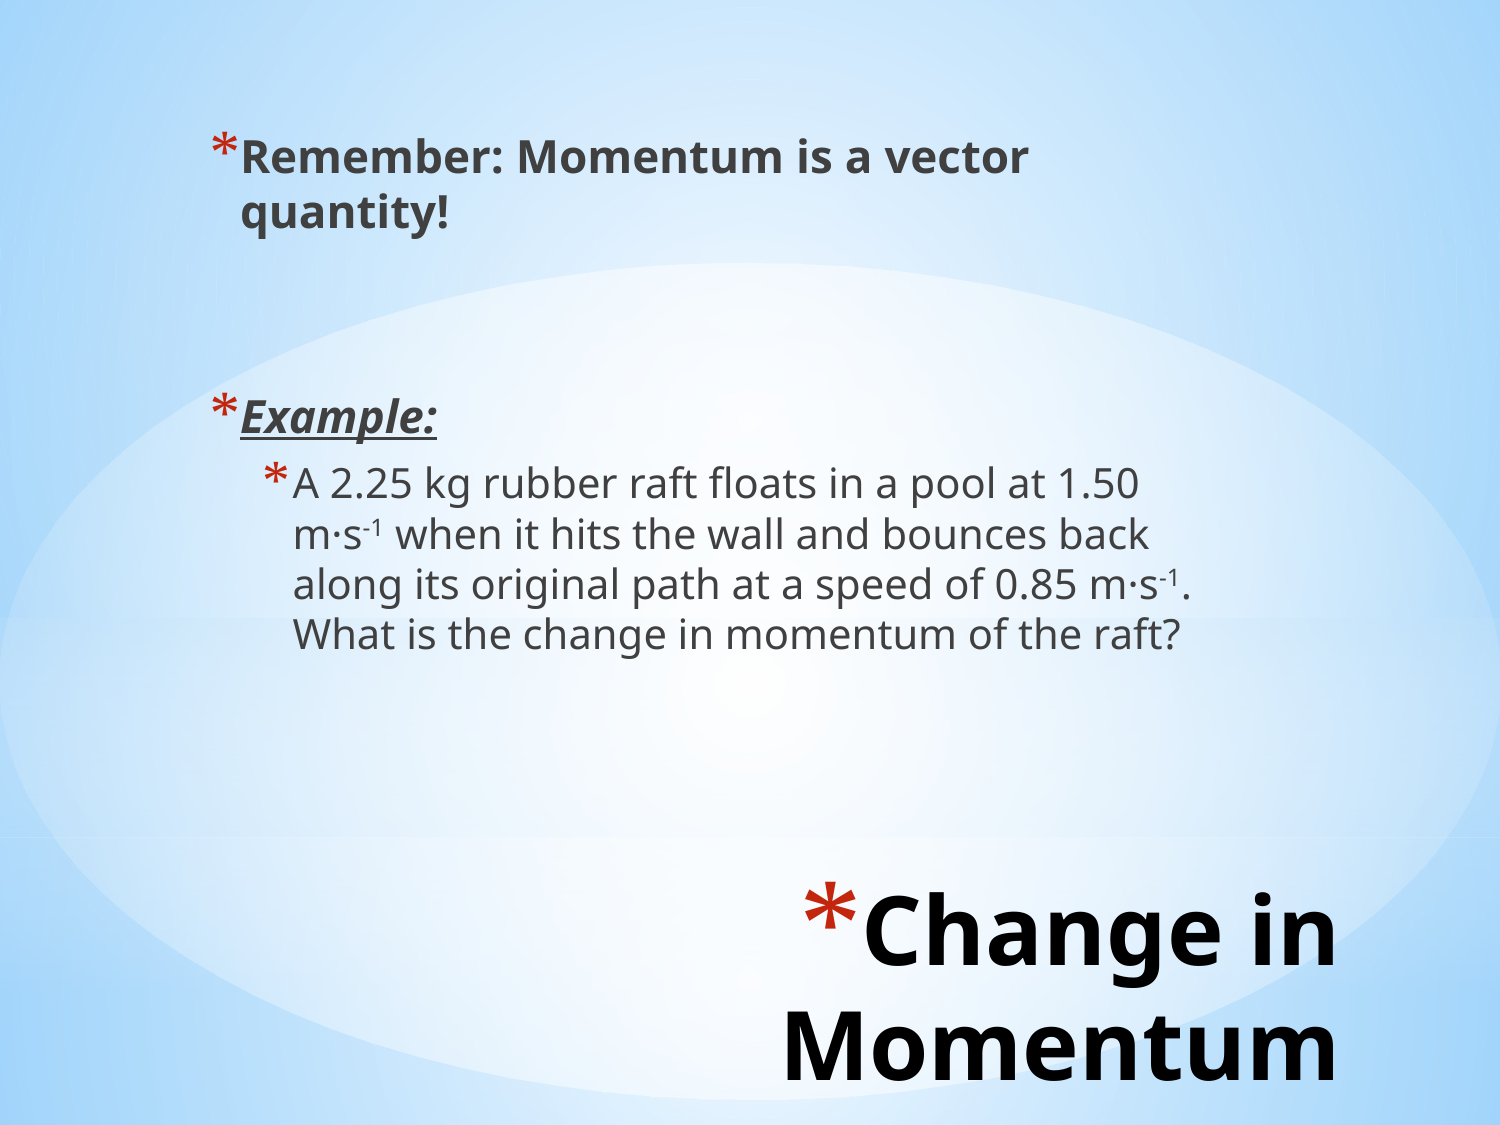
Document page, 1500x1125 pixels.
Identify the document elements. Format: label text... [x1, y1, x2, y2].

title Change in Momentum [287, 862, 1356, 1050]
